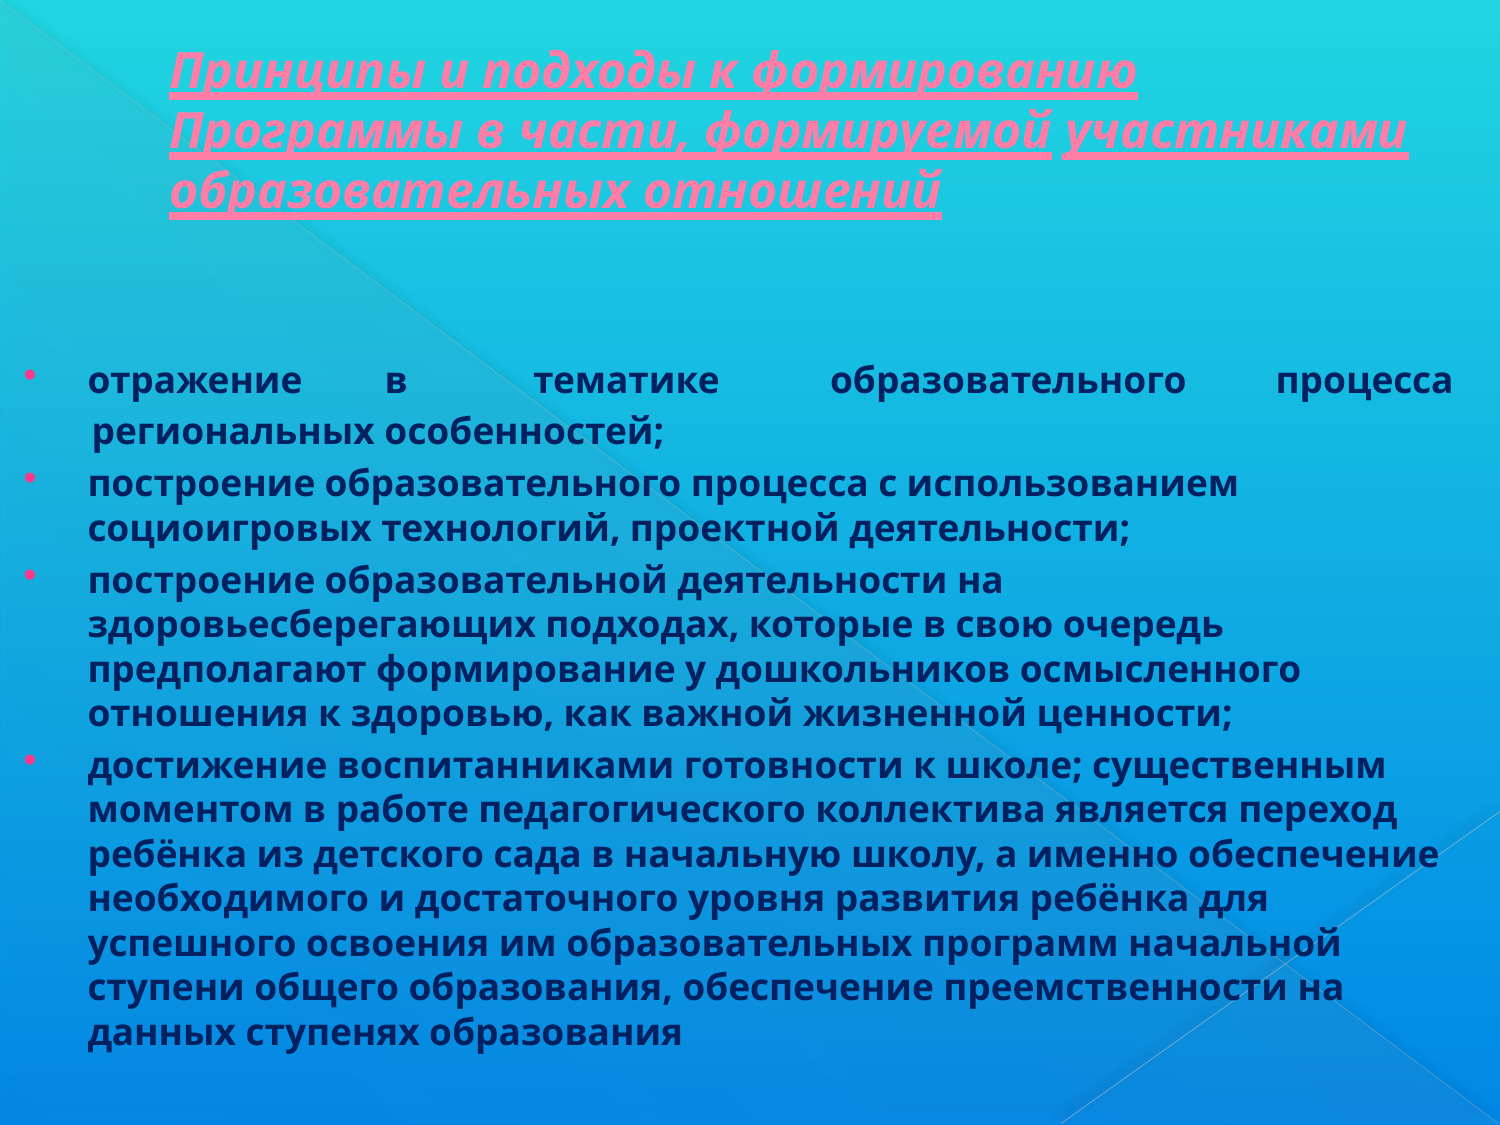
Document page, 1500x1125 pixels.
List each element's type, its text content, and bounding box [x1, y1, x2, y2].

title Принципы и подходы к формированию Программы в части, формируемой участниками образовательных отношений [75, 43, 1425, 267]
list отражение в тематике образовательного процесса региональных особенностей; построение образовательного процесса с использованием социоигровых технологий, проектной деятельности; построение образовательной деятельности на здоровьесберегающих подходах, которые в свою очередь предполагают формирование у дошкольников осмысленного отношения к здоровью, как важной жизненной ценности; достижение воспитанниками готовности к школе; существенным моментом в работе педагогического коллектива является переход ребёнка из детского сада в начальную школу, а именно обеспечение необходимого и достаточного уровня развития ребёнка для успешного освоения им образовательных программ начальной ступени общего образования, обеспечение преемственности на данных ступенях образования [0, 267, 1471, 1106]
